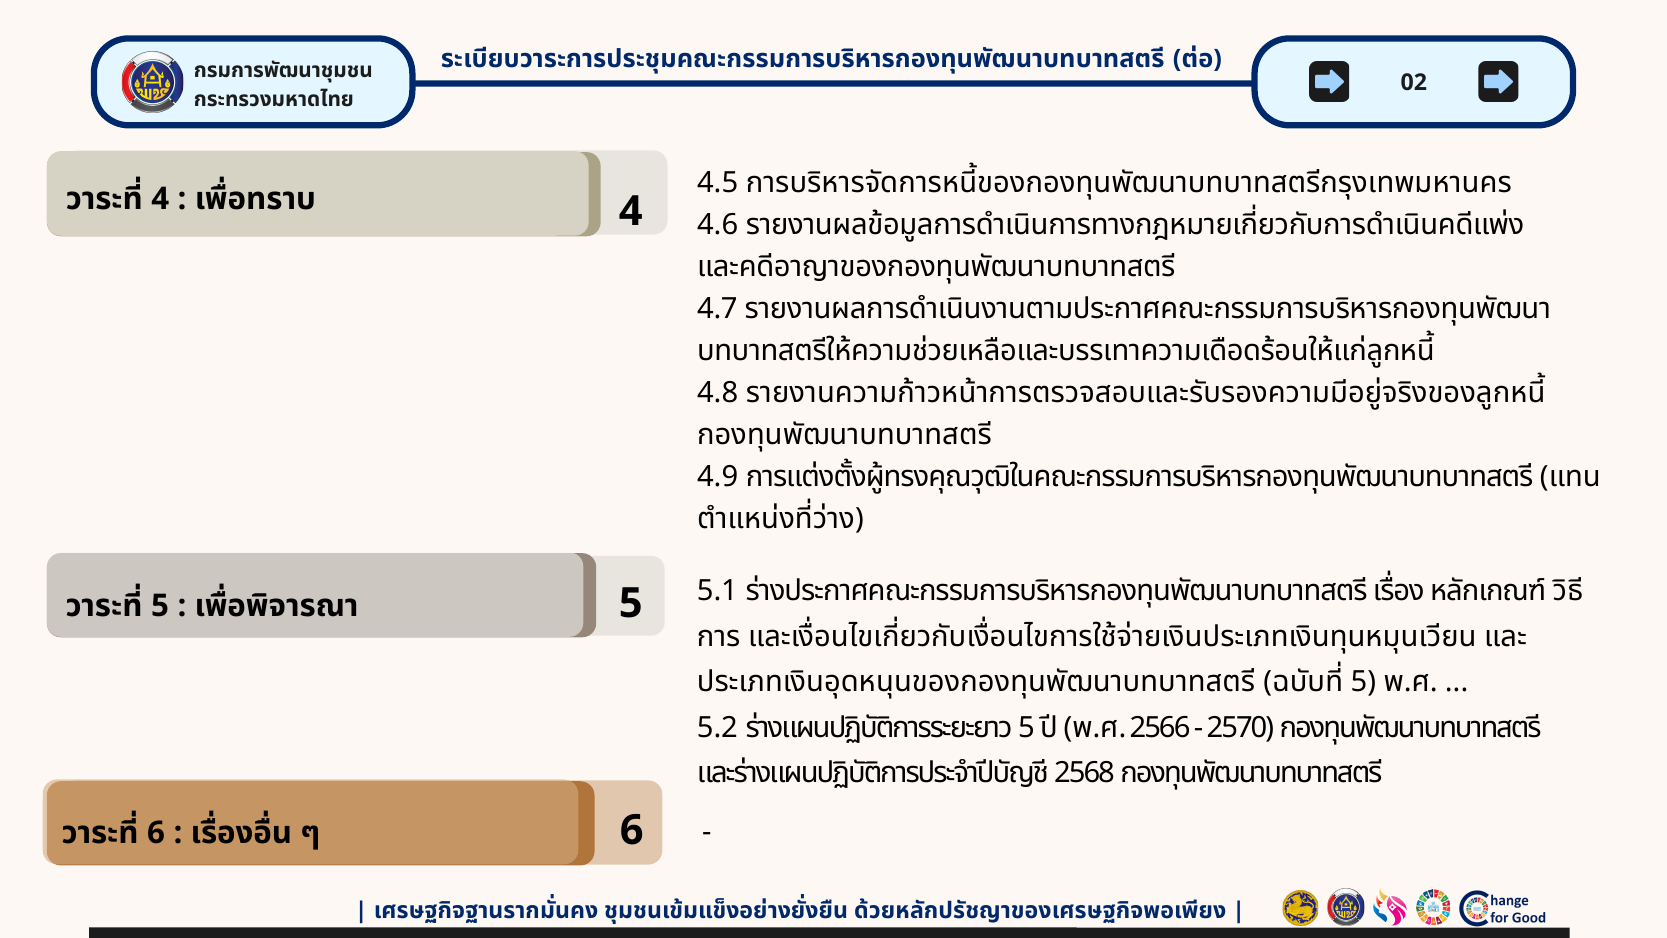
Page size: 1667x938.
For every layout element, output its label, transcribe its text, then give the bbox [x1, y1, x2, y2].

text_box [46, 552, 665, 638]
text_box 4.5 การบริหารจัดการหนี้ของกองทุนพัฒนาบทบาทสตรีกรุงเทพมหานคร 4.6 รายงานผลข้อมูลการดำเนินการทางกฎหมายเกี่ยวกับการดำเนินคดีแพ่ง และคดีอาญาของกองทุนพัฒนาบทบาทสตรี 4.7 รายงานผลการดำเนินงานตามประกาศคณะกรรมการบริหารกองทุนพัฒนาบทบาทสตรีให้ความช่วยเหลือและบรรเทาความเดือดร้อนให้แก่ลูกหนี้ 4.8 รายงานความก้าวหน้าการตรวจสอบและรับรองความมีอยู่จริงของลูกหนี้กองทุนพัฒนาบทบาทสตรี 4.9 การแต่งตั้งผู้ทรงคุณวุฒิในคณะกรรมการบริหารกองทุนพัฒนาบทบาทสตรี (แทนตำแหน่งที่ว่าง) [682, 149, 1634, 542]
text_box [89, 885, 1570, 934]
text_box - [687, 804, 1598, 855]
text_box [93, 38, 1574, 126]
text_box 5.1 ร่างประกาศคณะกรรมการบริหารกองทุนพัฒนาบทบาทสตรี เรื่อง หลักเกณฑ์ วิธีการ และเงื่อนไขเกี่ยวกับเงื่อนไขการใช้จ่ายเงินประเภทเงินทุนหมุนเวียน และประเภทเงินอุดหนุนของกองทุนพัฒนาบทบาทสตรี (ฉบับที่ 5) พ.ศ. ... 5.2 ร่างแผนปฏิบัติการระยะยาว 5 ปี (พ.ศ. 2566 - 2570) กองทุนพัฒนาบทบาทสตรี และร่างแผนปฏิบัติการประจำปีบัญชี 2568 กองทุนพัฒนาบทบาทสตรี [682, 553, 1616, 796]
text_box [42, 779, 663, 866]
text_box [46, 150, 668, 243]
